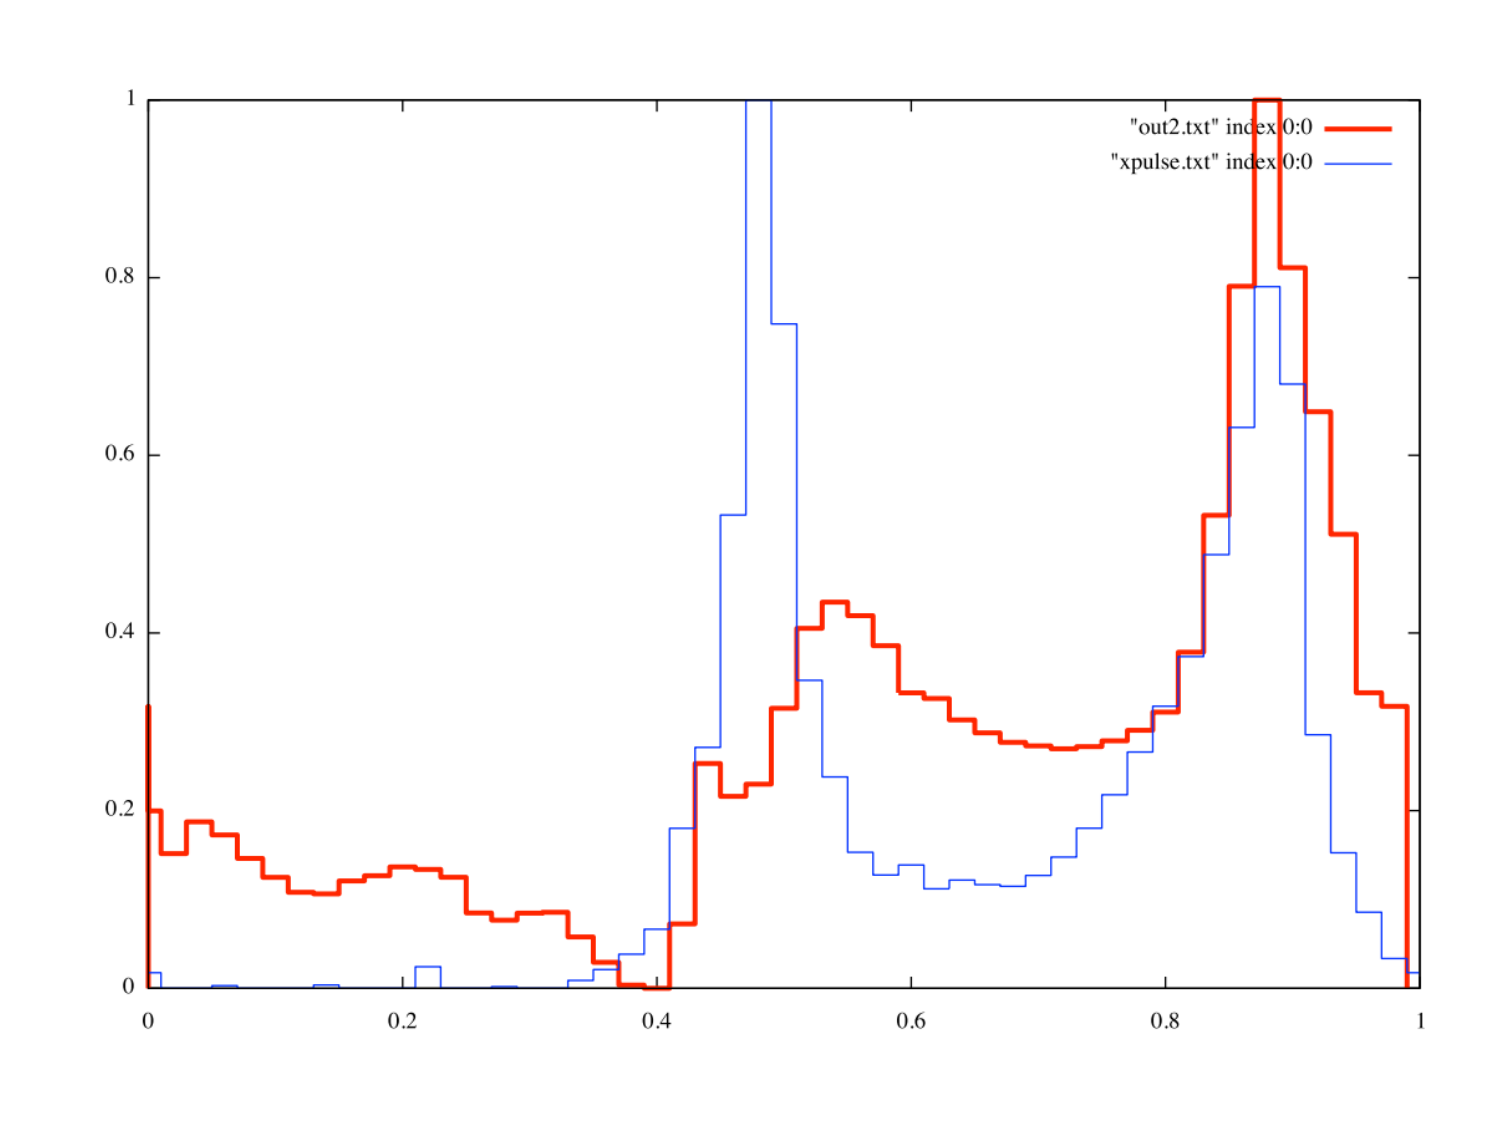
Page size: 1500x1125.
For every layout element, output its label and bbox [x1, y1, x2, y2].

picture [57, 72, 1458, 1057]
